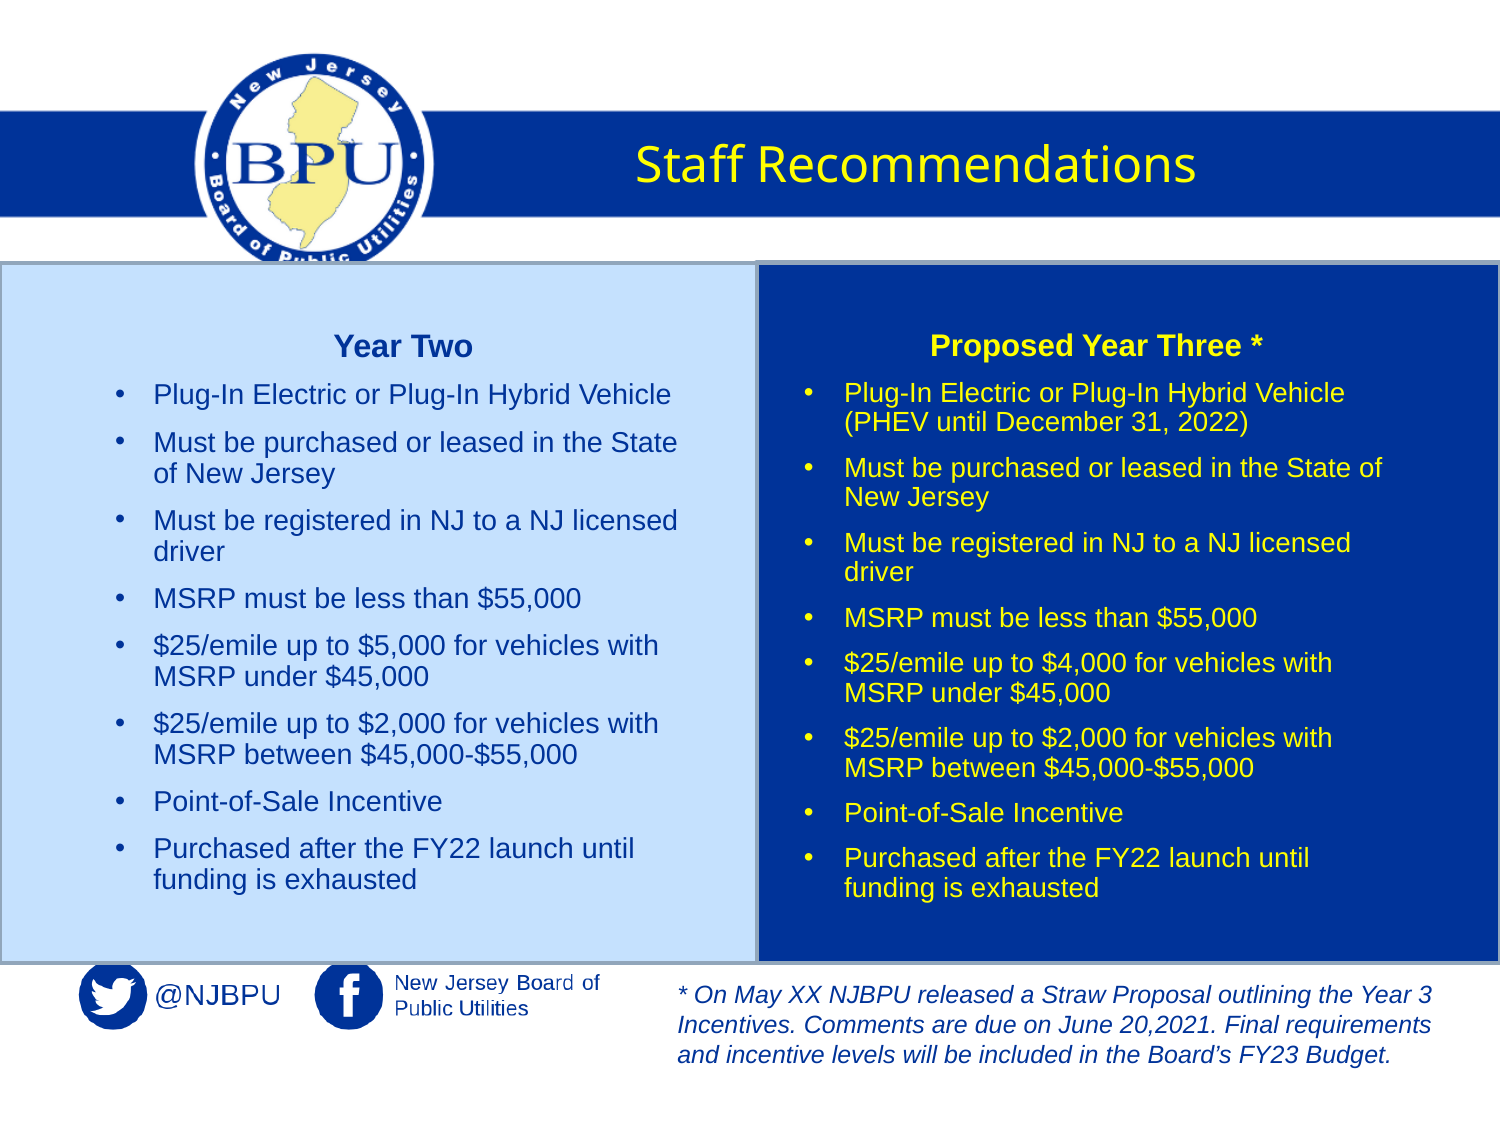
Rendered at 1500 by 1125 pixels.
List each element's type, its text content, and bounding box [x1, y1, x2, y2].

text_box Staff Recommendations [237, 124, 1500, 363]
text_box [0, 261, 759, 965]
picture [75, 965, 600, 1040]
text_box Year Two Plug-In Electric or Plug-In Hybrid Vehicle Must be purchased or leased in the State of New Jersey Must be registered in NJ to a NJ licensed driver MSRP must be less than $55,000 $25/emile up to $5,000 for vehicles with MSRP under $45,000 $25/emile up to $2,000 for vehicles with MSRP between $45,000-$55,000 Point-of-Sale Incentive Purchased after the FY22 launch until funding is exhausted [103, 323, 713, 910]
picture [0, 48, 1500, 261]
text_box [759, 363, 1500, 965]
text_box * On May XX NJBPU released a Straw Proposal outlining the Year 3 Incentives. Comments are due on June 20,2021. Final requirements and incentive levels will be included in the Board’s FY23 Budget. [662, 971, 1474, 1076]
text_box Proposed Year Three * Plug-In Electric or Plug-In Hybrid Vehicle (PHEV until December 31, 2022) Must be purchased or leased in the State of New Jersey Must be registered in NJ to a NJ licensed driver MSRP must be less than $55,000 $25/emile up to $4,000 for vehicles with MSRP under $45,000 $25/emile up to $2,000 for vehicles with MSRP between $45,000-$55,000 Point-of-Sale Incentive Purchased after the FY22 launch until funding is exhausted [792, 363, 1401, 910]
